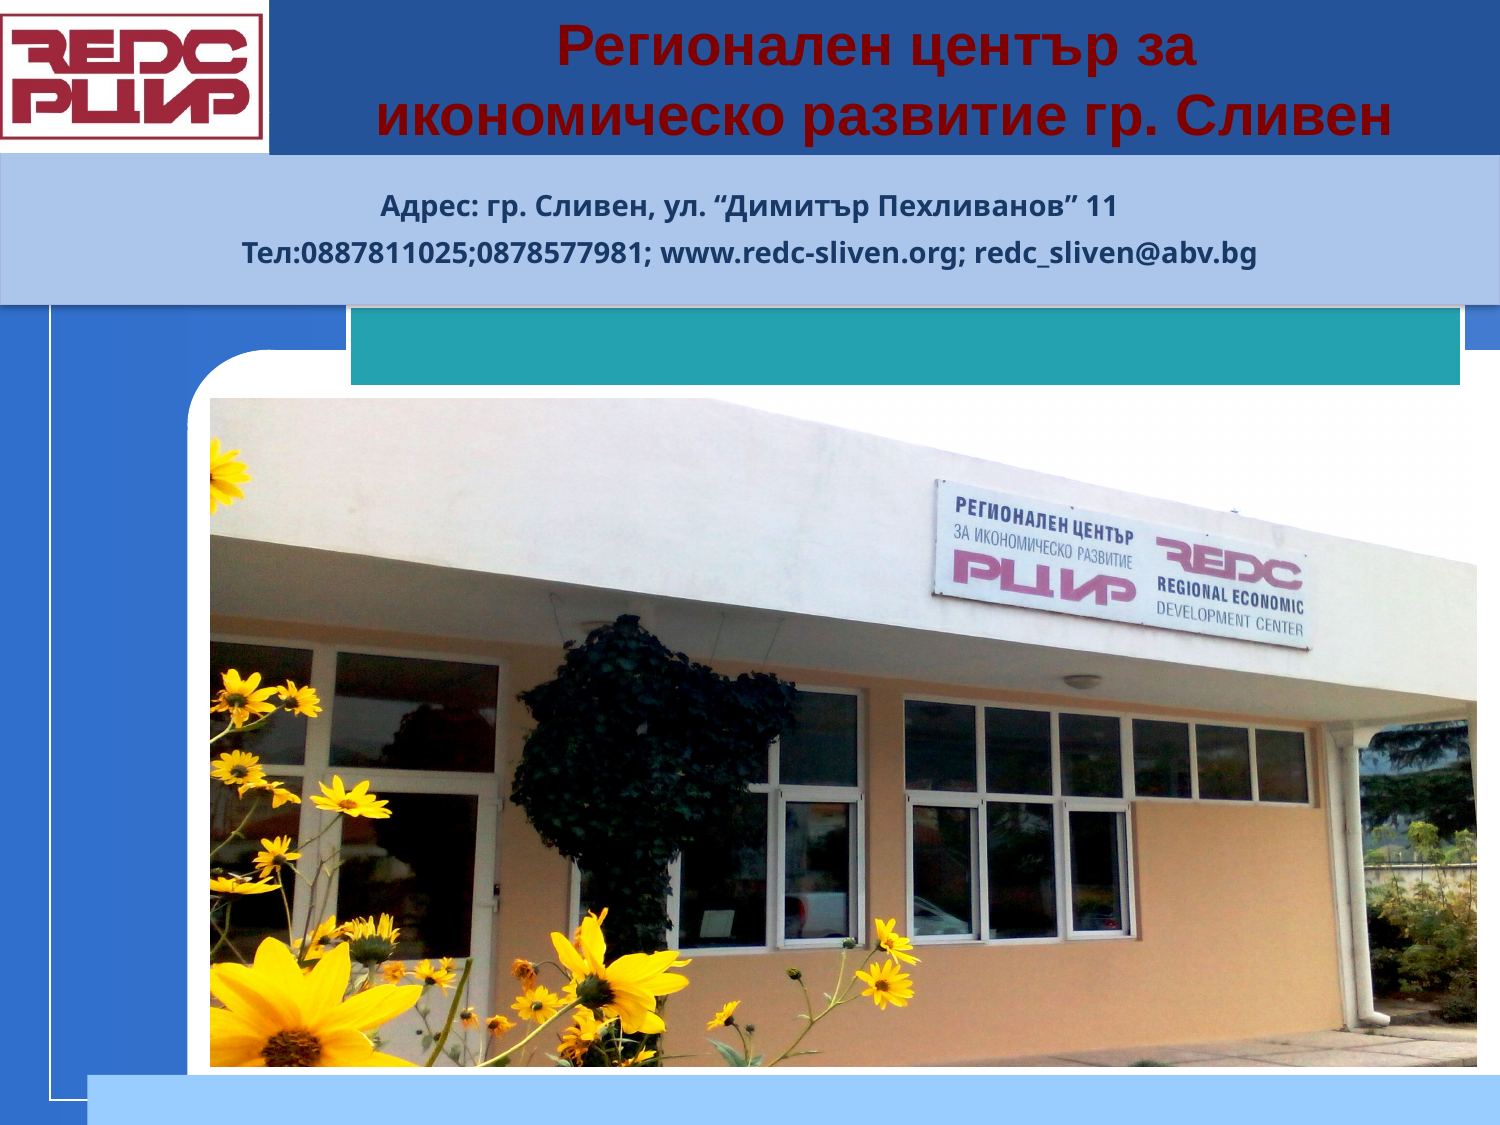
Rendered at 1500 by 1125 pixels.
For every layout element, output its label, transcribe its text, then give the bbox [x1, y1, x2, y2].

text_box Адрес: гр. Сливен, ул. “Димитър Пехливанов” 11 Тел:0887811025;0878577981; www.redc-sliven.org; redc_sliven@abv.bg [0, 155, 1500, 305]
picture [0, 0, 270, 153]
text_box Регионален център за икономическо развитие гр. Сливен [271, 0, 1500, 155]
picture [210, 398, 1477, 1067]
